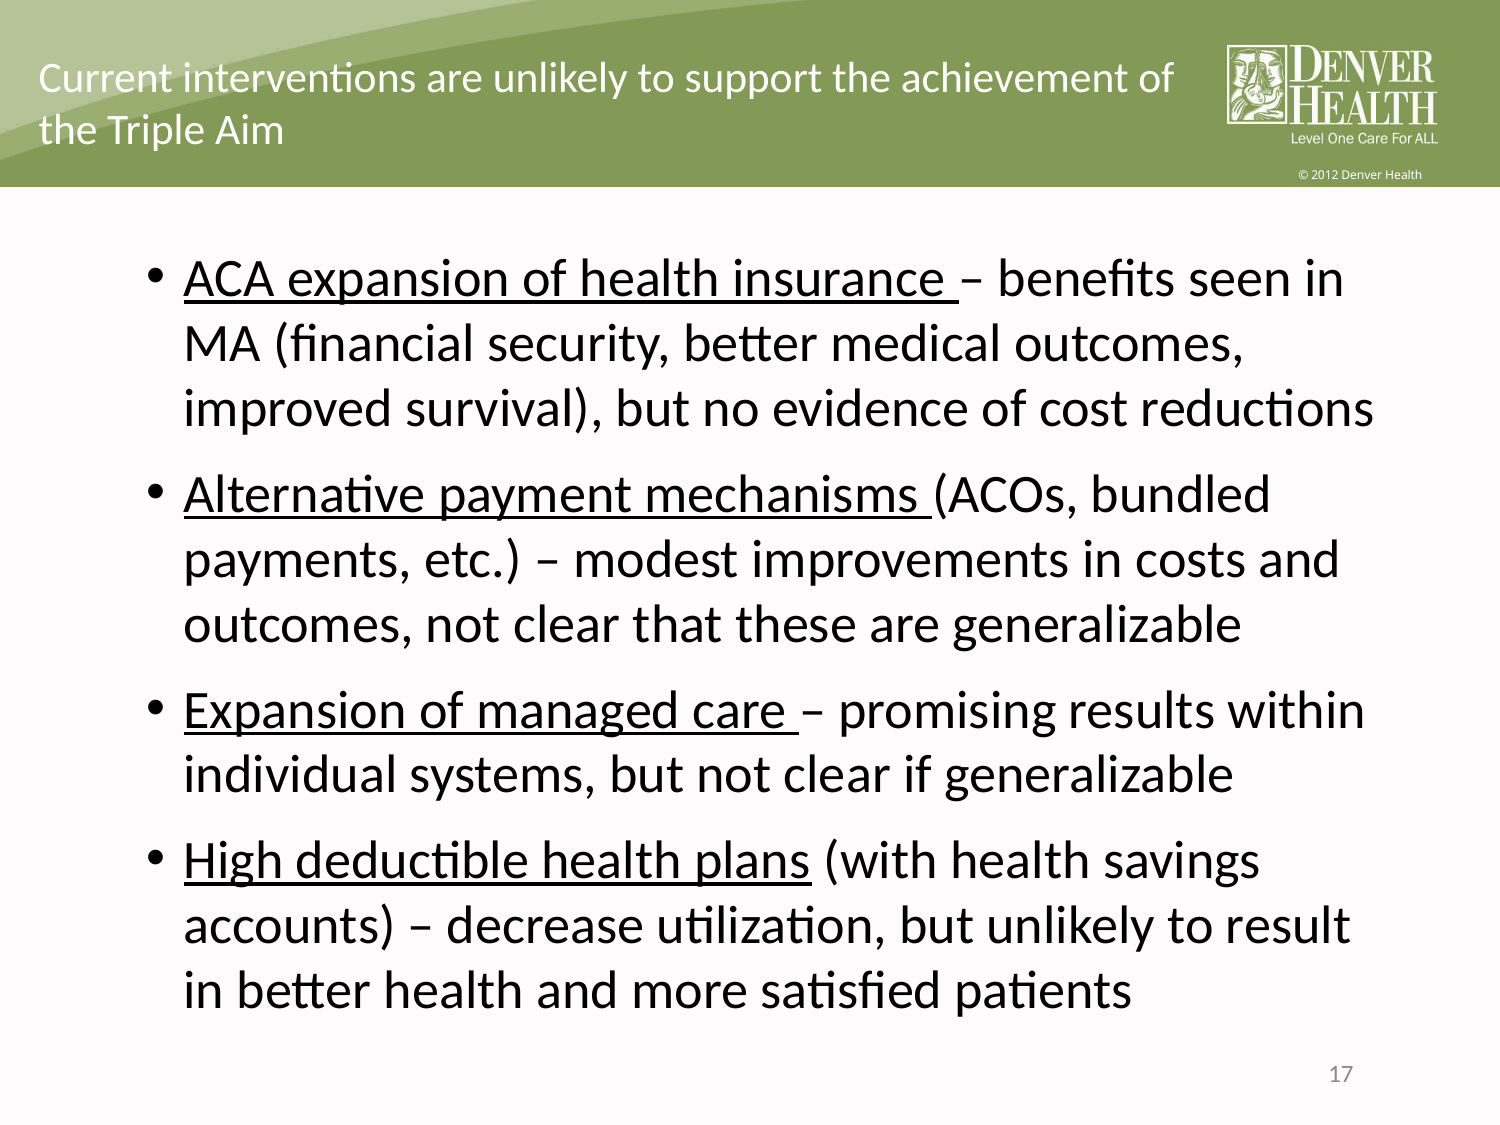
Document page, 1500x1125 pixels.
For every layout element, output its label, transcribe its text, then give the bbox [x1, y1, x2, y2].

list ACA expansion of health insurance – benefits seen in MA (financial security, better medical outcomes, improved survival), but no evidence of cost reductions Alternative payment mechanisms (ACOs, bundled payments, etc.) – modest improvements in costs and outcomes, not clear that these are generalizable Expansion of managed care – promising results within individual systems, but not clear if generalizable High deductible health plans (with health savings accounts) – decrease utilization, but unlikely to result in better health and more satisfied patients [130, 234, 1405, 1069]
title Current interventions are unlikely to support the achievement of the Triple Aim [23, 41, 1224, 161]
picture [0, 0, 1500, 1125]
slide_number 17 [1018, 1042, 1369, 1103]
